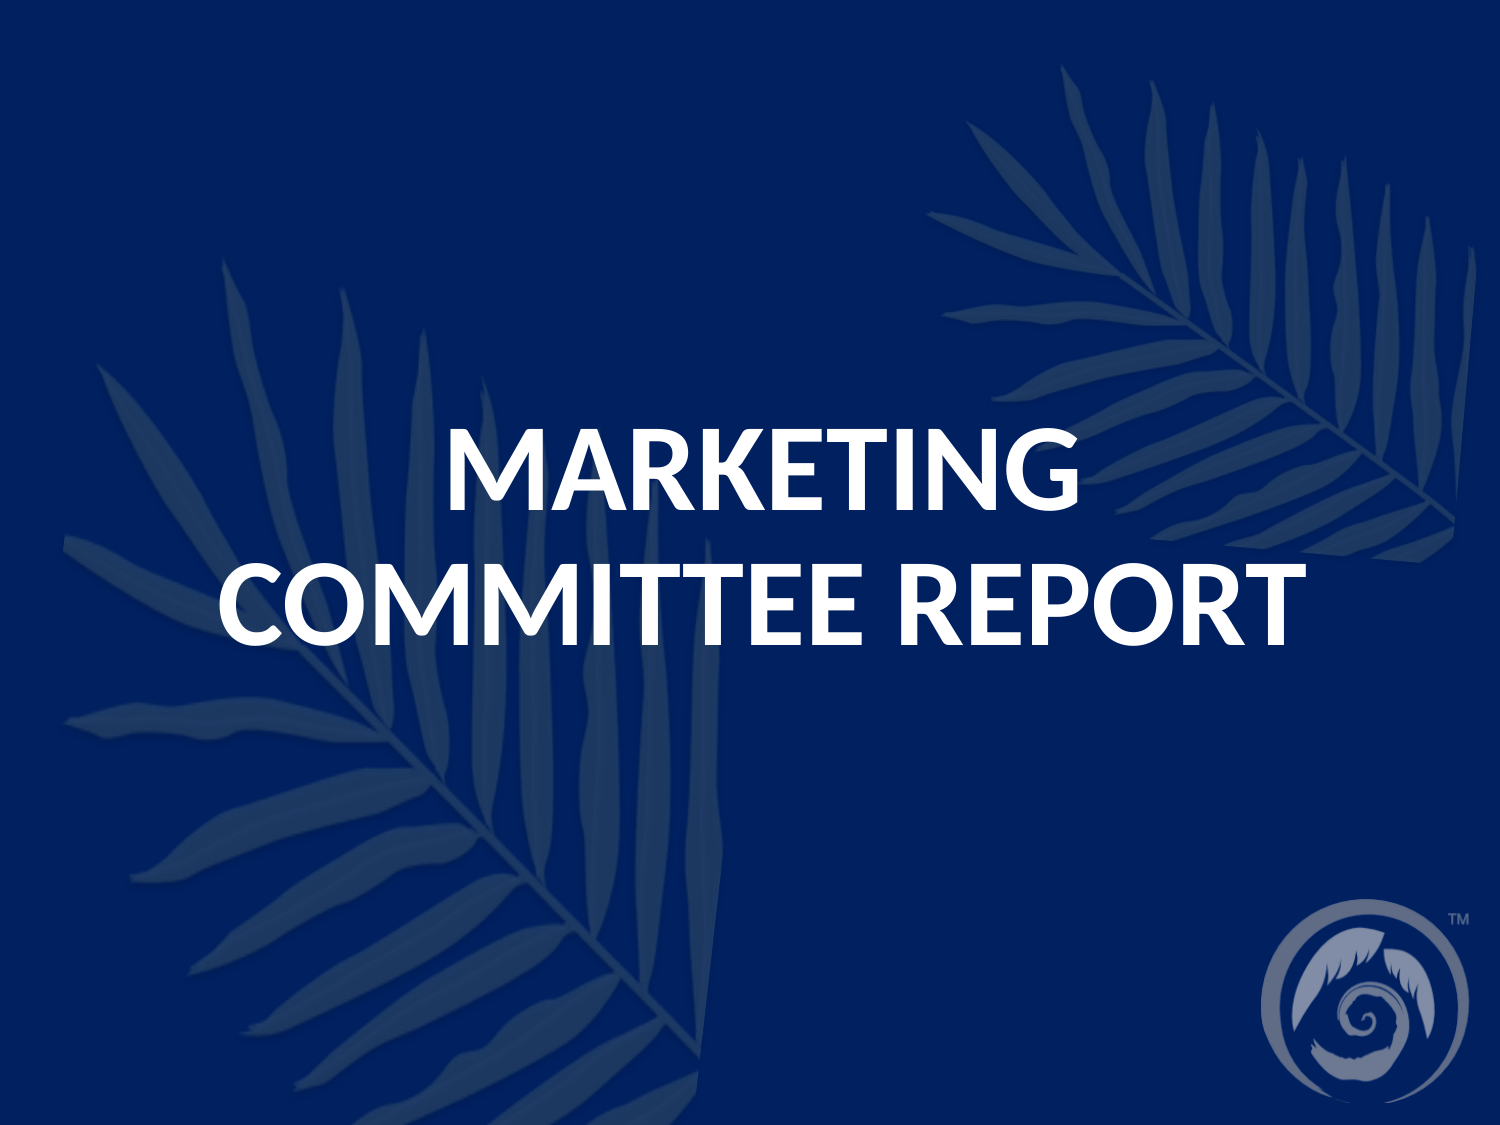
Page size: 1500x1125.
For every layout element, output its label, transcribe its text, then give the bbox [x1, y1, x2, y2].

title MARKETING COMMITTEE REPORT [147, 368, 1379, 678]
